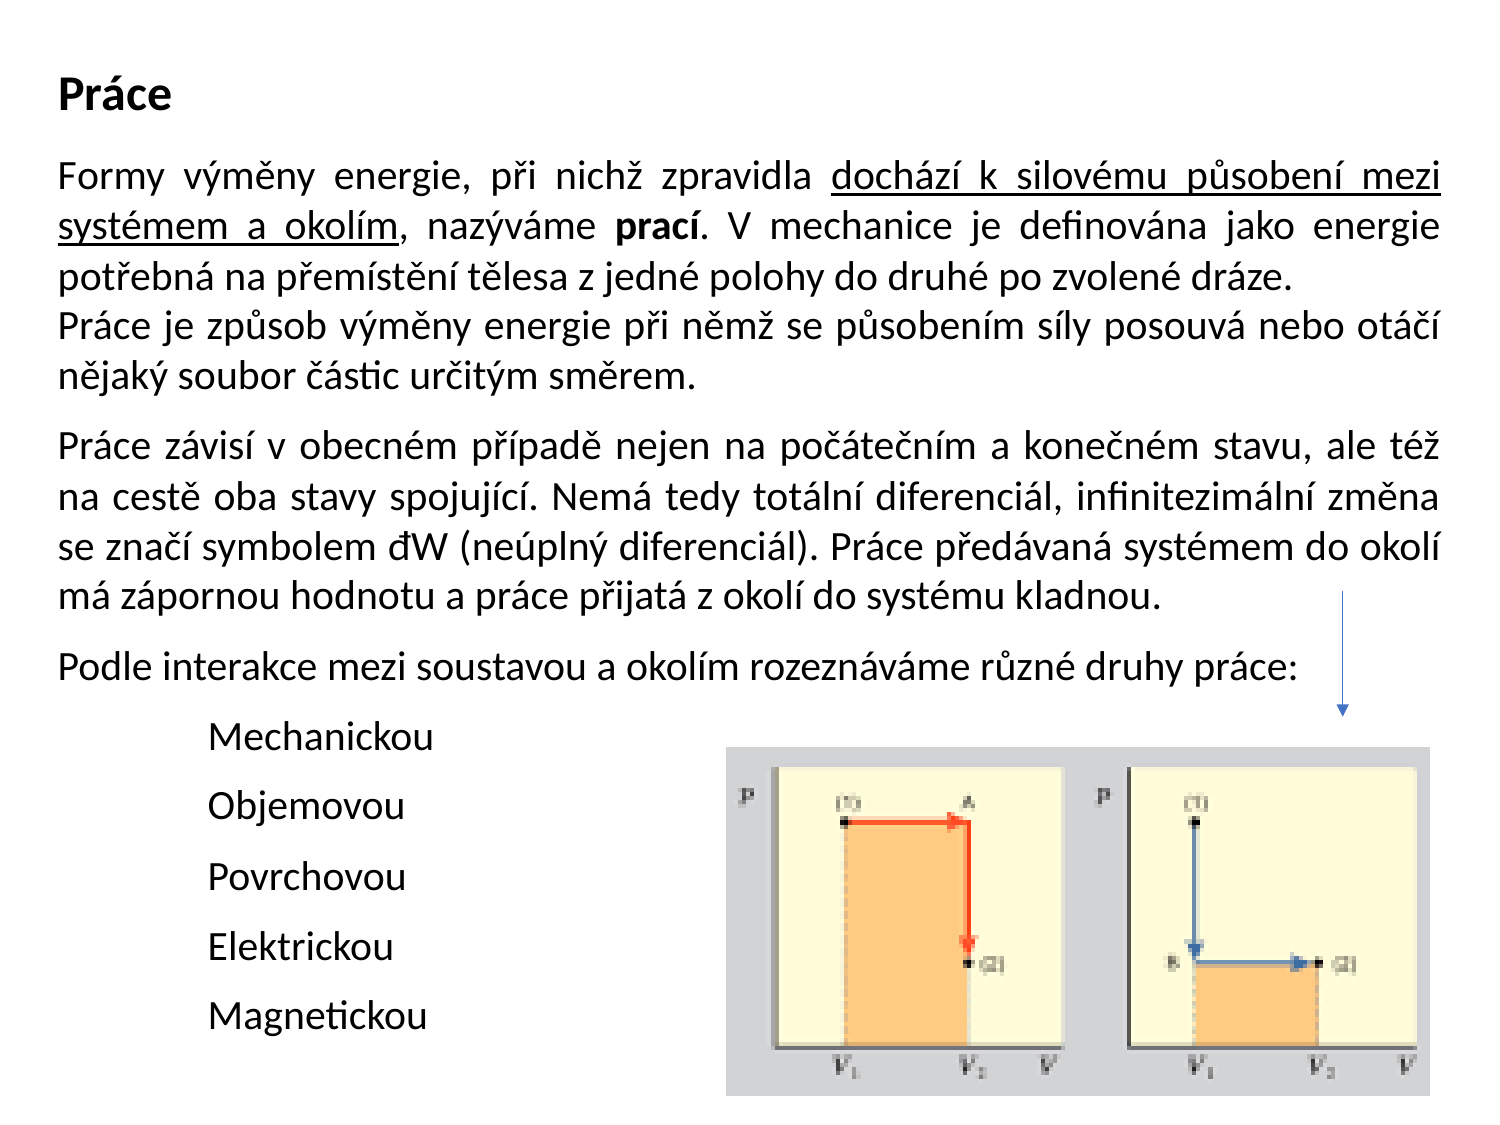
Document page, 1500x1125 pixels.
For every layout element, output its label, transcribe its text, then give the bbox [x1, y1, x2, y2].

picture [726, 747, 1430, 1096]
text_box Práce [43, 53, 188, 129]
text_box Formy výměny energie, při nichž zpravidla dochází k silovému působení mezi systémem a okolím, nazýváme prací. V mechanice je definována jako energie potřebná na přemístění tělesa z jedné polohy do druhé po zvolené dráze. Práce je způsob výměny energie při němž se působením síly posouvá nebo otáčí nějaký soubor částic určitým směrem. Práce závisí v obecném případě nejen na počátečním a konečném stavu, ale též na cestě oba stavy spojující. Nemá tedy totální diferenciál, infinitezimální změna se značí symbolem đW (neúplný diferenciál). Práce předávaná systémem do okolí má zápornou hodnotu a práce přijatá z okolí do systému kladnou. Podle interakce mezi soustavou a okolím rozeznáváme různé druhy práce: Mechanickou Objemovou Povrchovou Elektrickou Magnetickou [42, 140, 1456, 1046]
